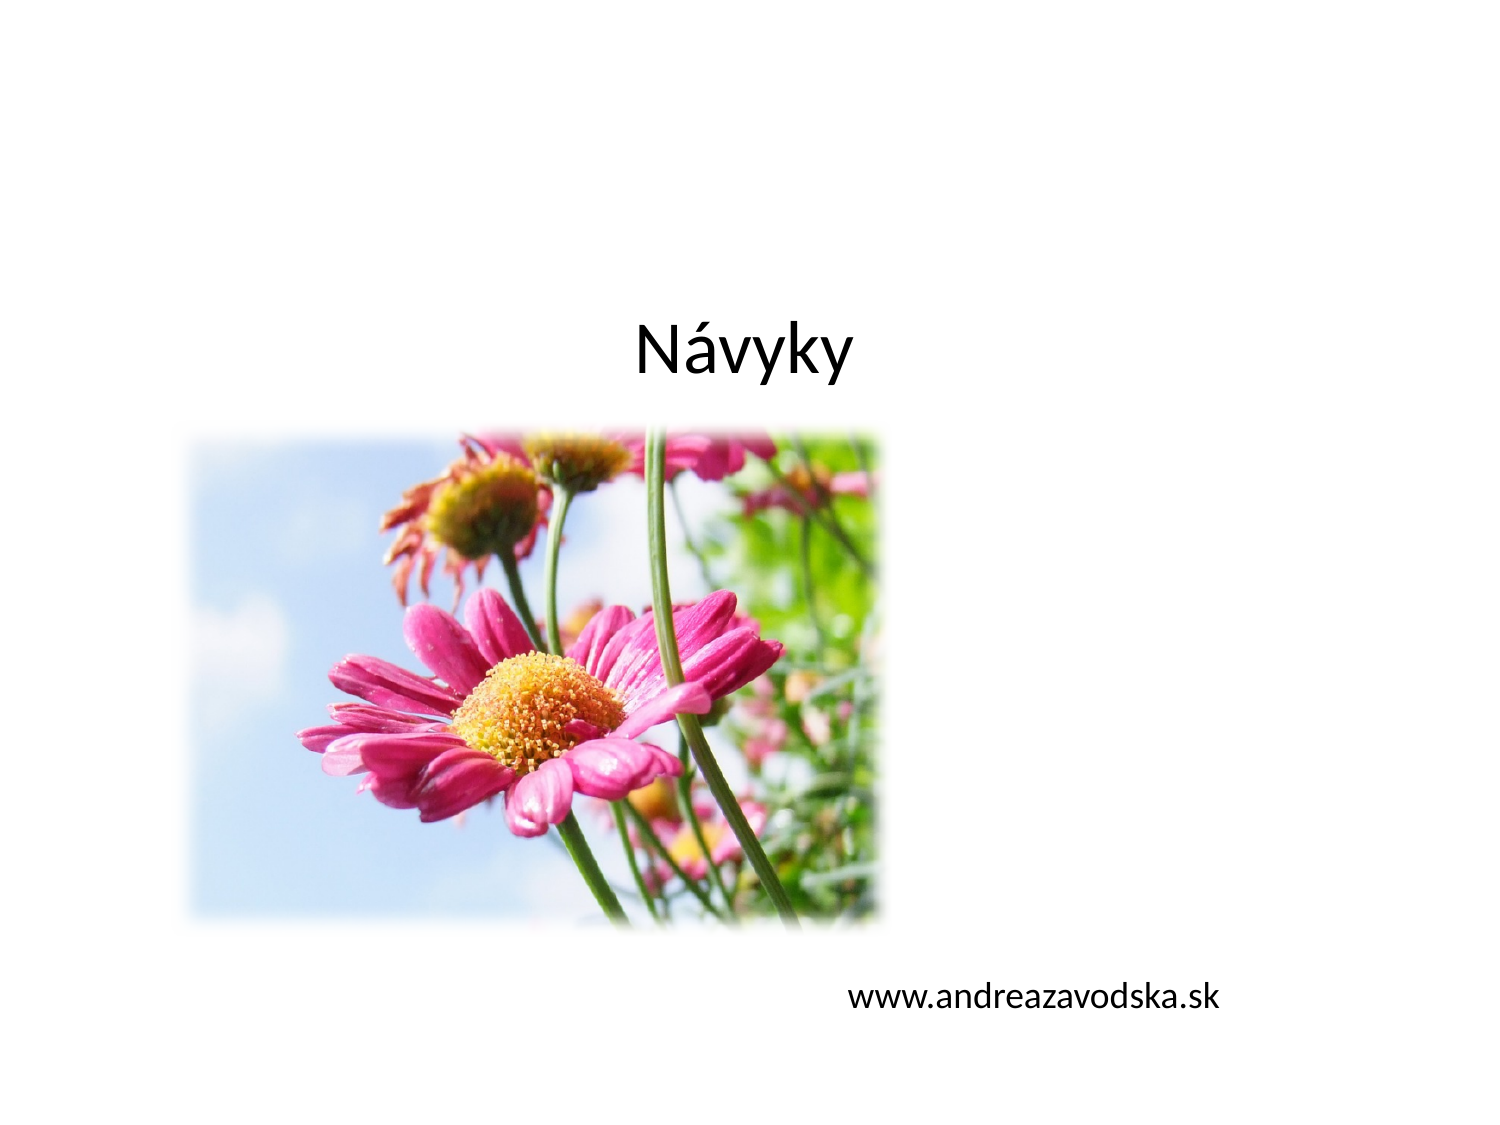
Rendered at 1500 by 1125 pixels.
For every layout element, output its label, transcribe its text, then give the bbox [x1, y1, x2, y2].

picture [170, 420, 892, 937]
text_box www.andreazavodska.sk [832, 964, 1436, 1024]
text_box Návyky [620, 290, 939, 396]
